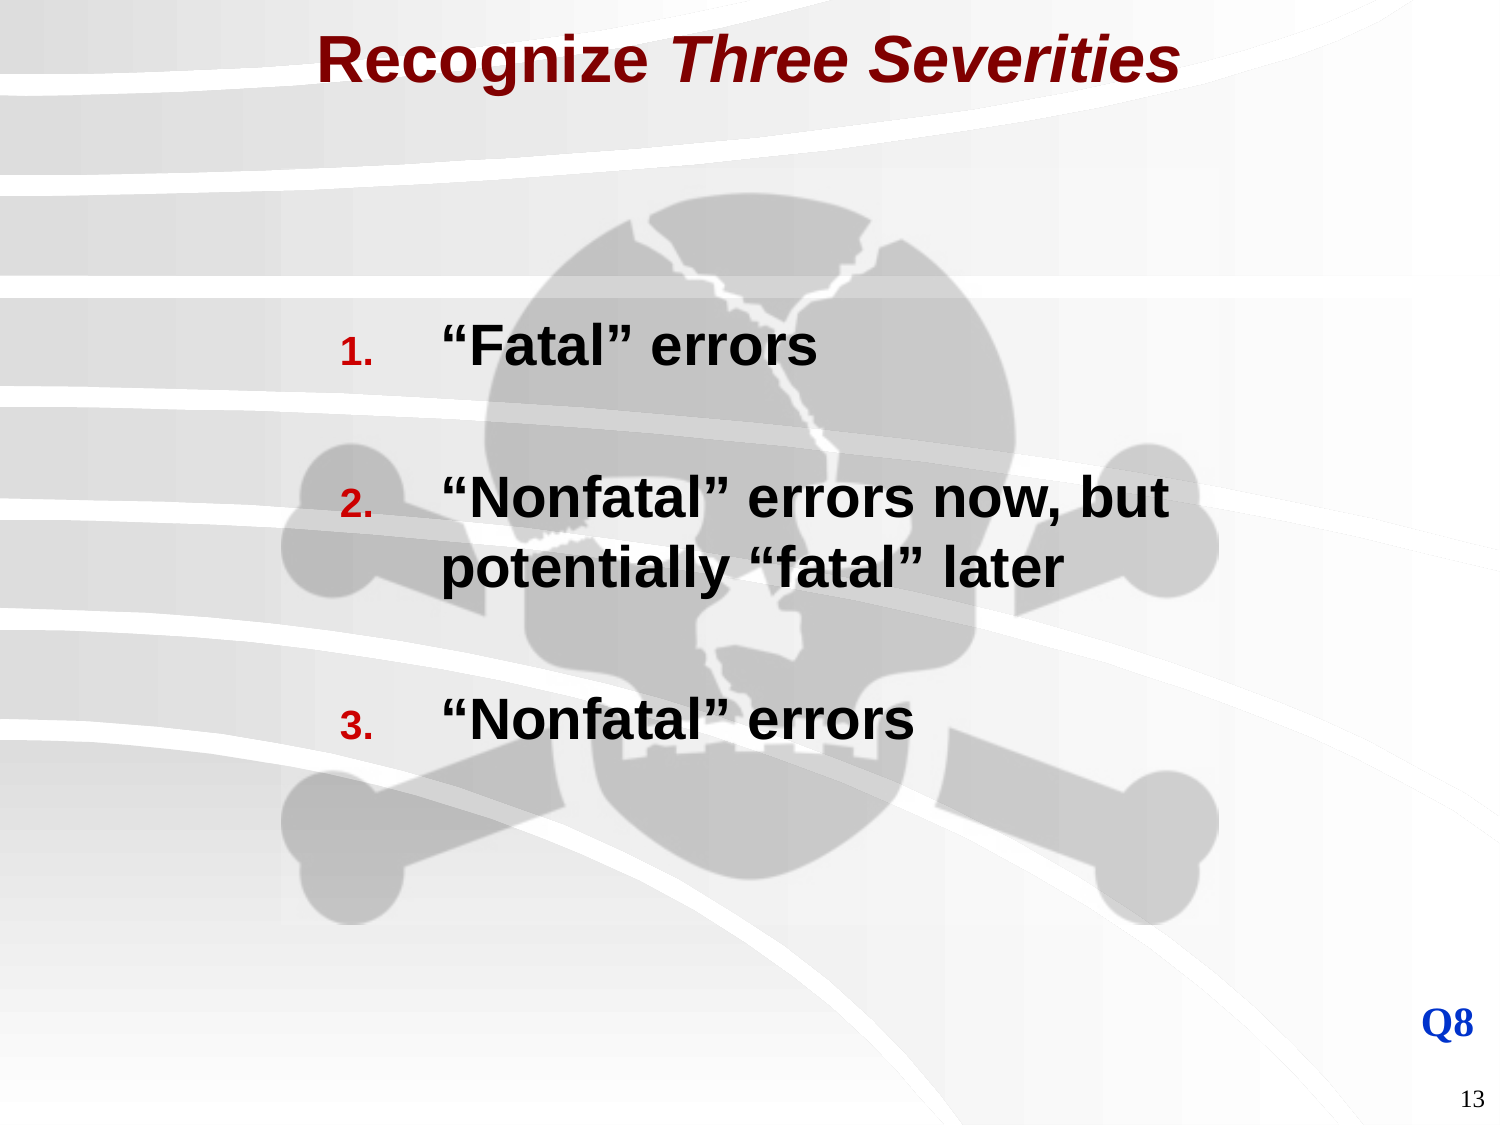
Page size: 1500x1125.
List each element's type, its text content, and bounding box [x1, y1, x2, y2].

title Recognize Three Severities [112, 12, 1388, 101]
picture [281, 168, 1219, 926]
text_box Q8 [1405, 987, 1490, 1053]
list “Fatal” errors “Nonfatal” errors now, but potentially “fatal” later “Nonfatal” errors [324, 299, 1226, 1076]
